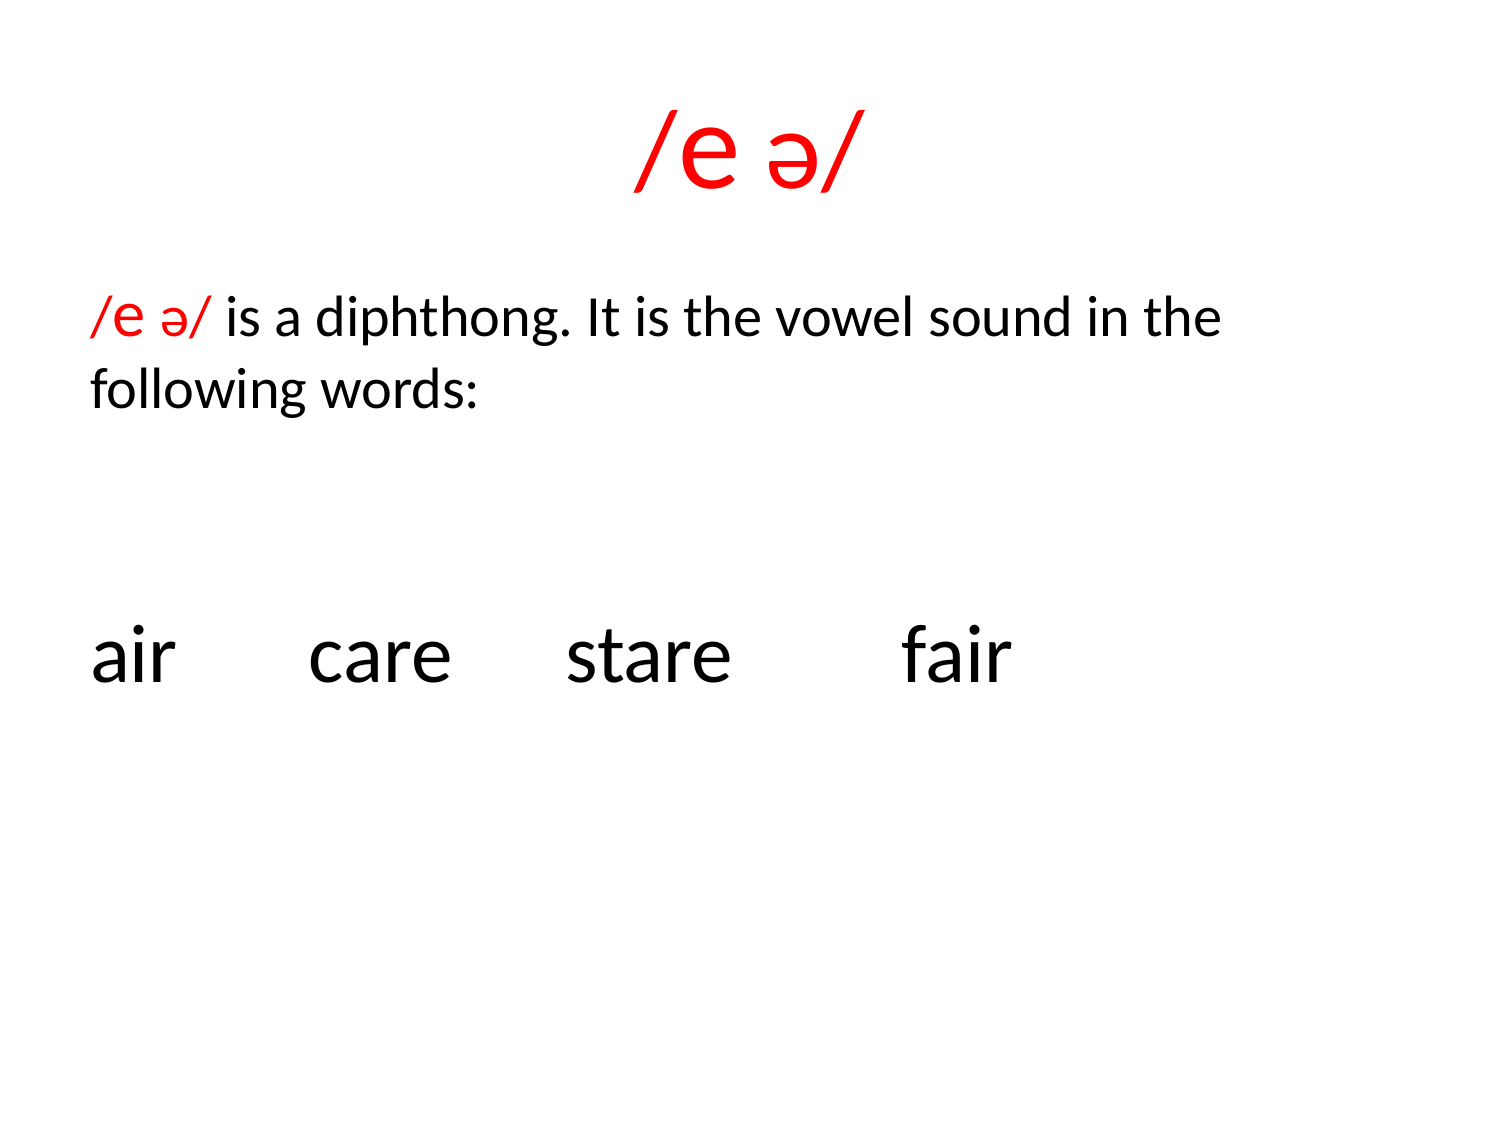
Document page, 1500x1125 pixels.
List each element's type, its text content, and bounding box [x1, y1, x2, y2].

list /e ə/ is a diphthong. It is the vowel sound in the following words: air care stare fair [75, 262, 1425, 1005]
title /e ə/ [75, 45, 1425, 233]
